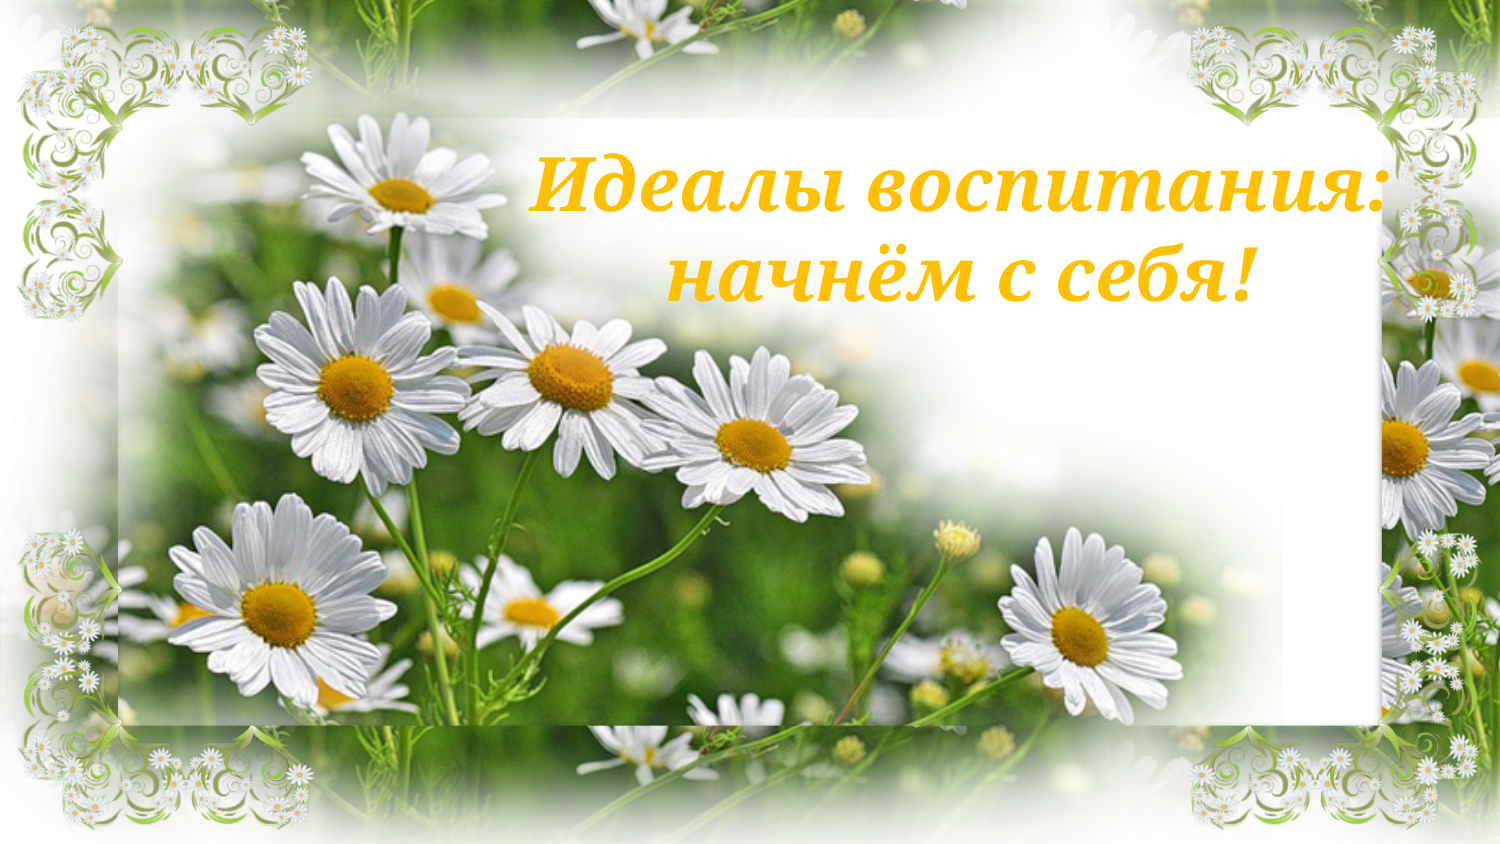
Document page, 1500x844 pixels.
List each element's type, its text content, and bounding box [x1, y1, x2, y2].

title Идеалы воспитания: начнём с себя! [500, 84, 1425, 368]
picture [0, 0, 1500, 844]
